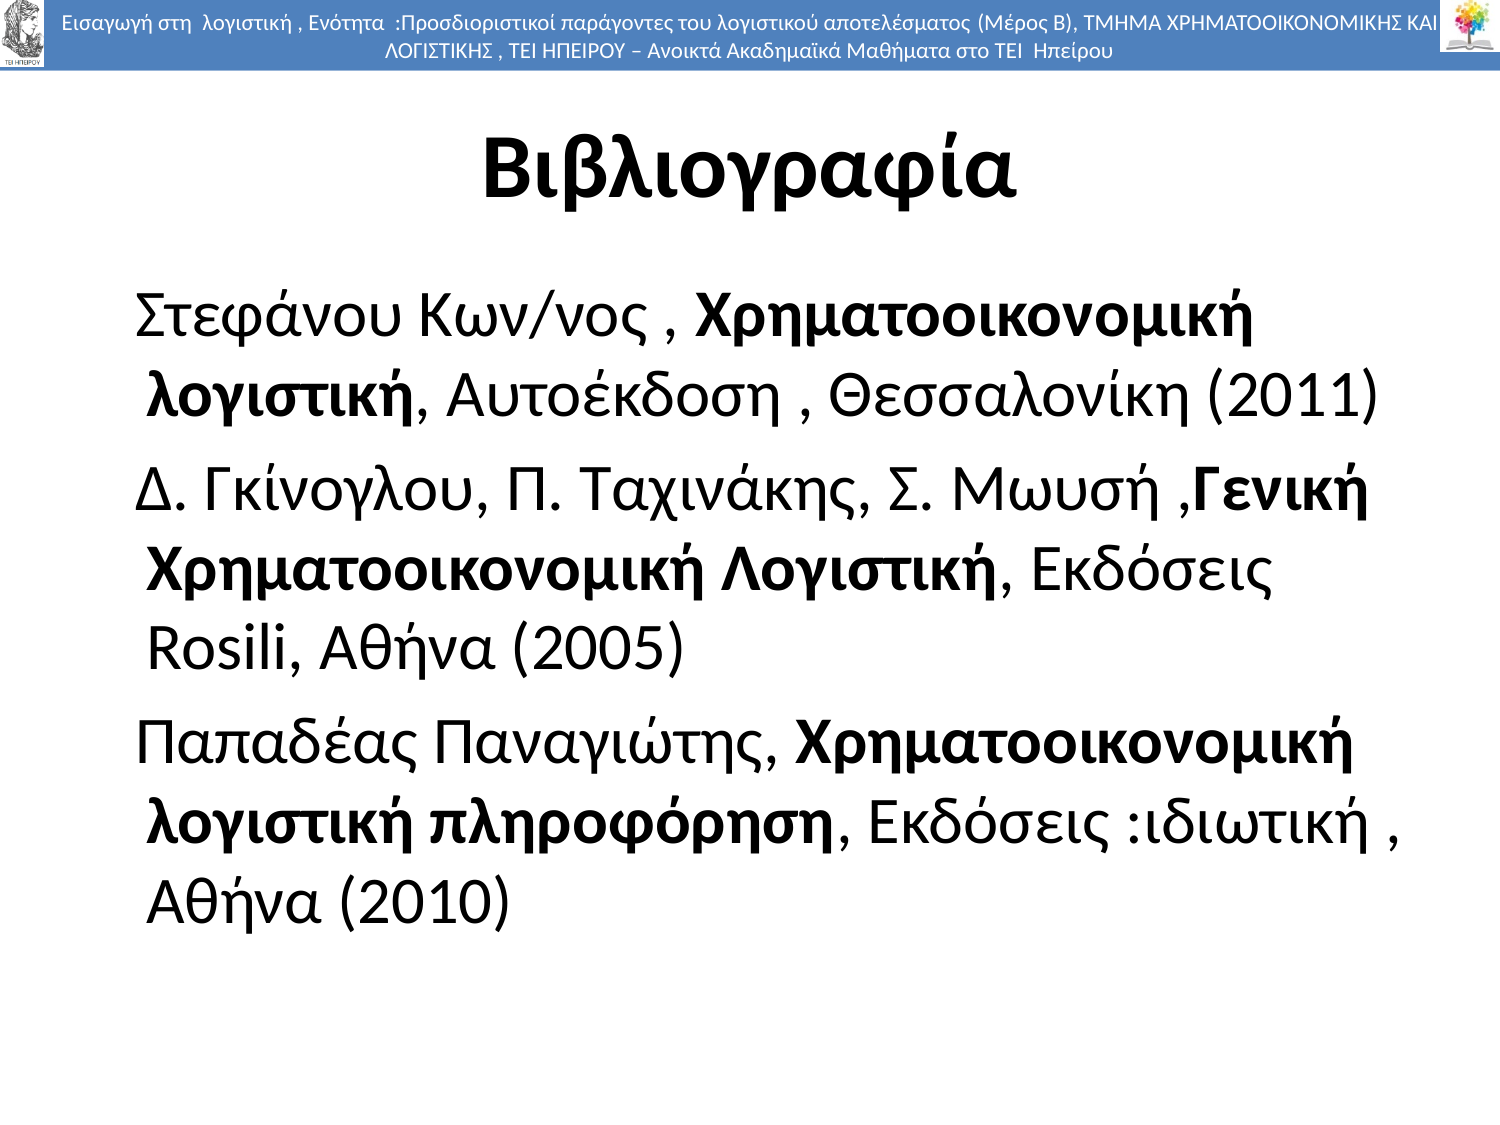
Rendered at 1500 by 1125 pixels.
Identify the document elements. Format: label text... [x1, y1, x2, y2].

picture [0, 0, 45, 67]
title Βιβλιογραφία [75, 90, 1425, 233]
picture [1439, 0, 1500, 53]
text_box Εισαγωγή στη λογιστική , Ενότητα :Προσδιοριστικοί παράγοντες του λογιστικού αποτελέσματος (Μέρος Β), ΤΜΗΜΑ ΧΡΗΜΑΤΟΟΙΚΟΝΟΜΙΚΉΣ ΚΑΙ ΛΟΓΙΣΤΙΚΗΣ , ΤΕΙ ΗΠΕΙΡΟΥ – Ανοικτά Ακαδημαϊκά Μαθήματα στο ΤΕΙ Ηπείρου [45, 0, 1500, 72]
list Στεφάνου Κων/νος , Χρηματοοικονομική λογιστική, Αυτοέκδοση , Θεσσαλονίκη (2011) Δ. Γκίνογλου, Π. Ταχινάκης, Σ. Μωυσή ,Γενική Χρηματοοικονομική Λογιστική, Εκδόσεις Rosili, Αθήνα (2005) Παπαδέας Παναγιώτης, Χρηματοοικονομική λογιστική πληροφόρηση, Εκδόσεις :ιδιωτική , Αθήνα (2010) [75, 262, 1425, 1005]
